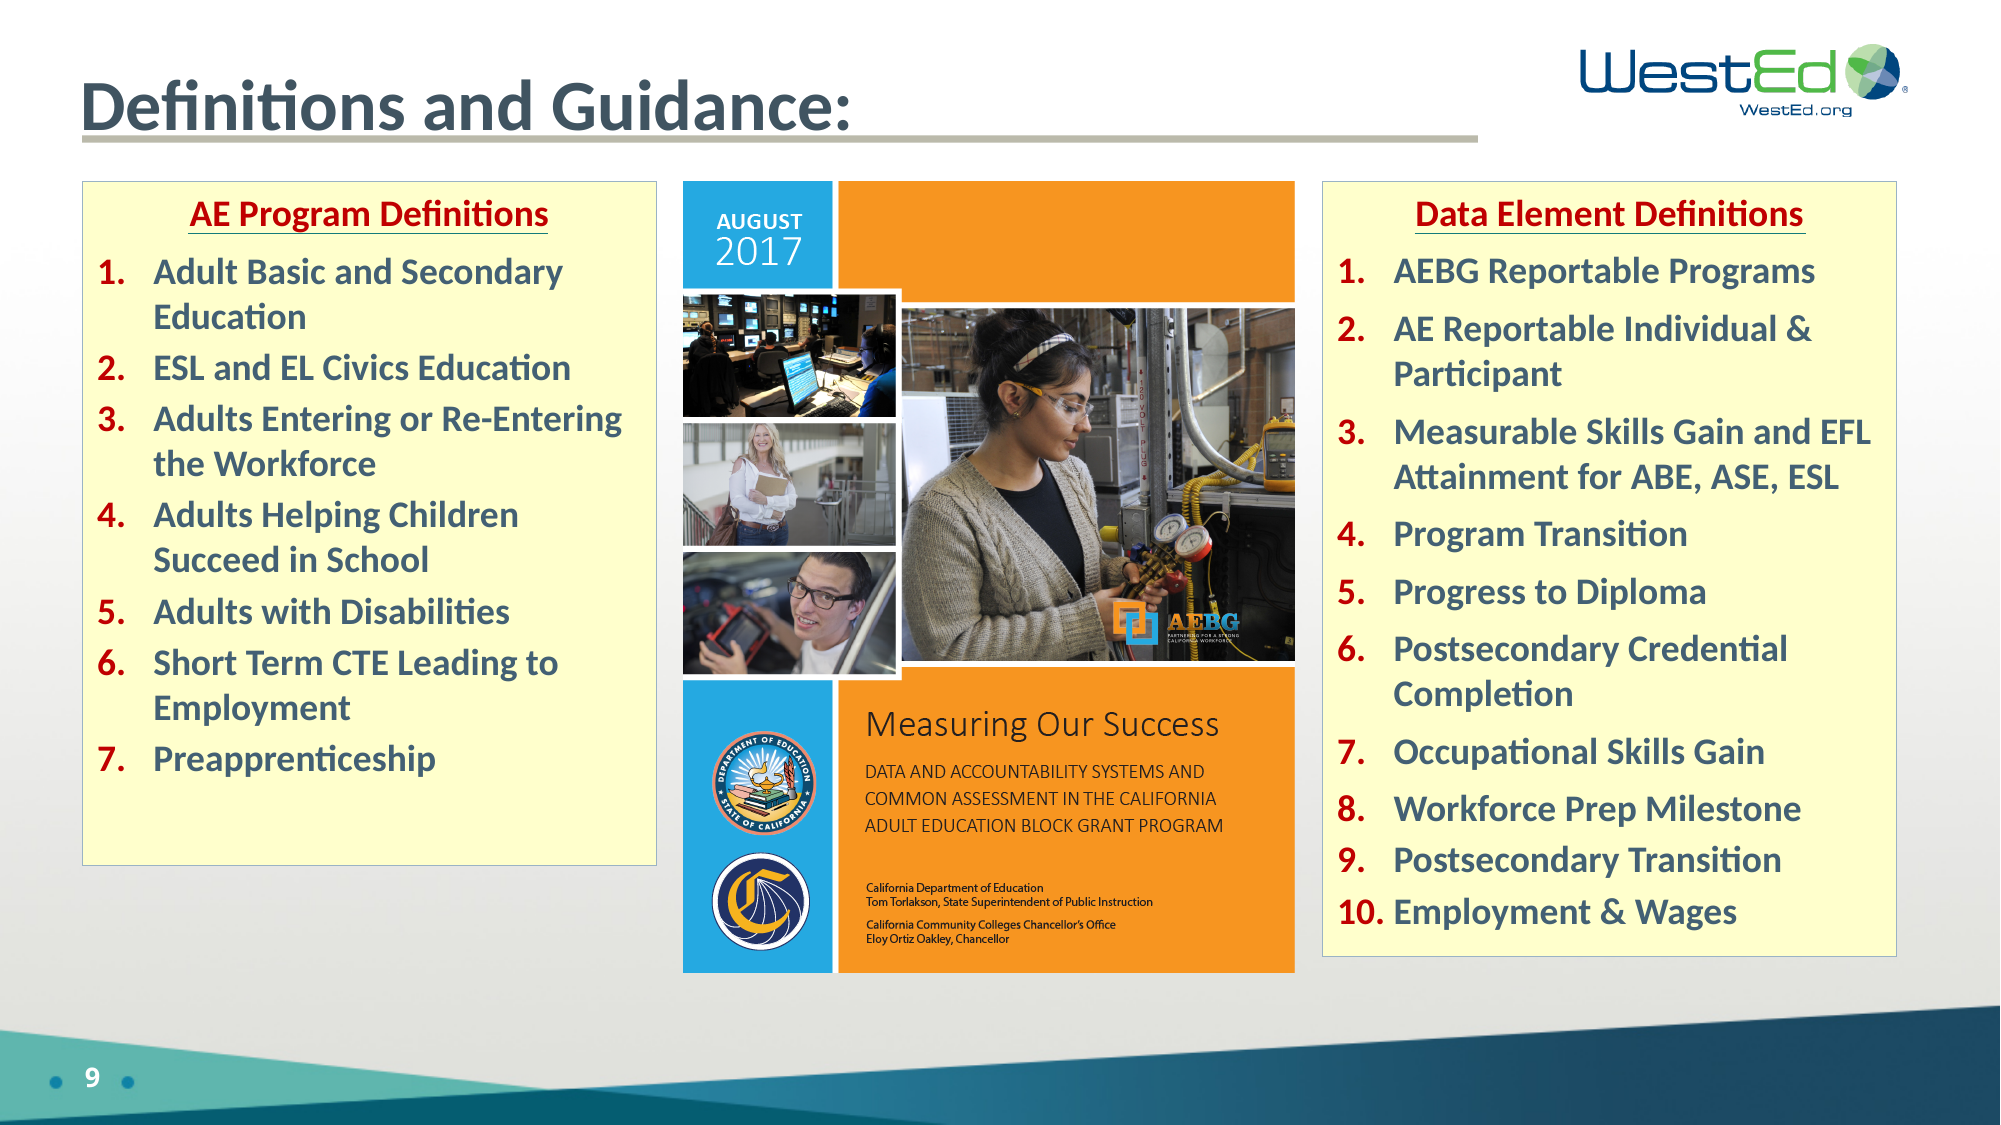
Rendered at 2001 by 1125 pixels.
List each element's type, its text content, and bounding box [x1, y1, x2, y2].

picture [0, 0, 2000, 1125]
text_box AE Program Definitions Adult Basic and Secondary Education ESL and EL Civics Education Adults Entering or Re-Entering the Workforce Adults Helping Children Succeed in School Adults with Disabilities Short Term CTE Leading to Employment Preapprenticeship [82, 181, 657, 866]
text_box Definitions and Guidance: [65, 44, 1084, 153]
text_box [81, 134, 1479, 144]
text_box Data Element Definitions AEBG Reportable Programs AE Reportable Individual & Participant Measurable Skills Gain and EFL Attainment for ABE, ASE, ESL Program Transition Progress to Diploma Postsecondary Credential Completion Occupational Skills Gain Workforce Prep Milestone Postsecondary Transition Employment & Wages [1322, 181, 1897, 957]
